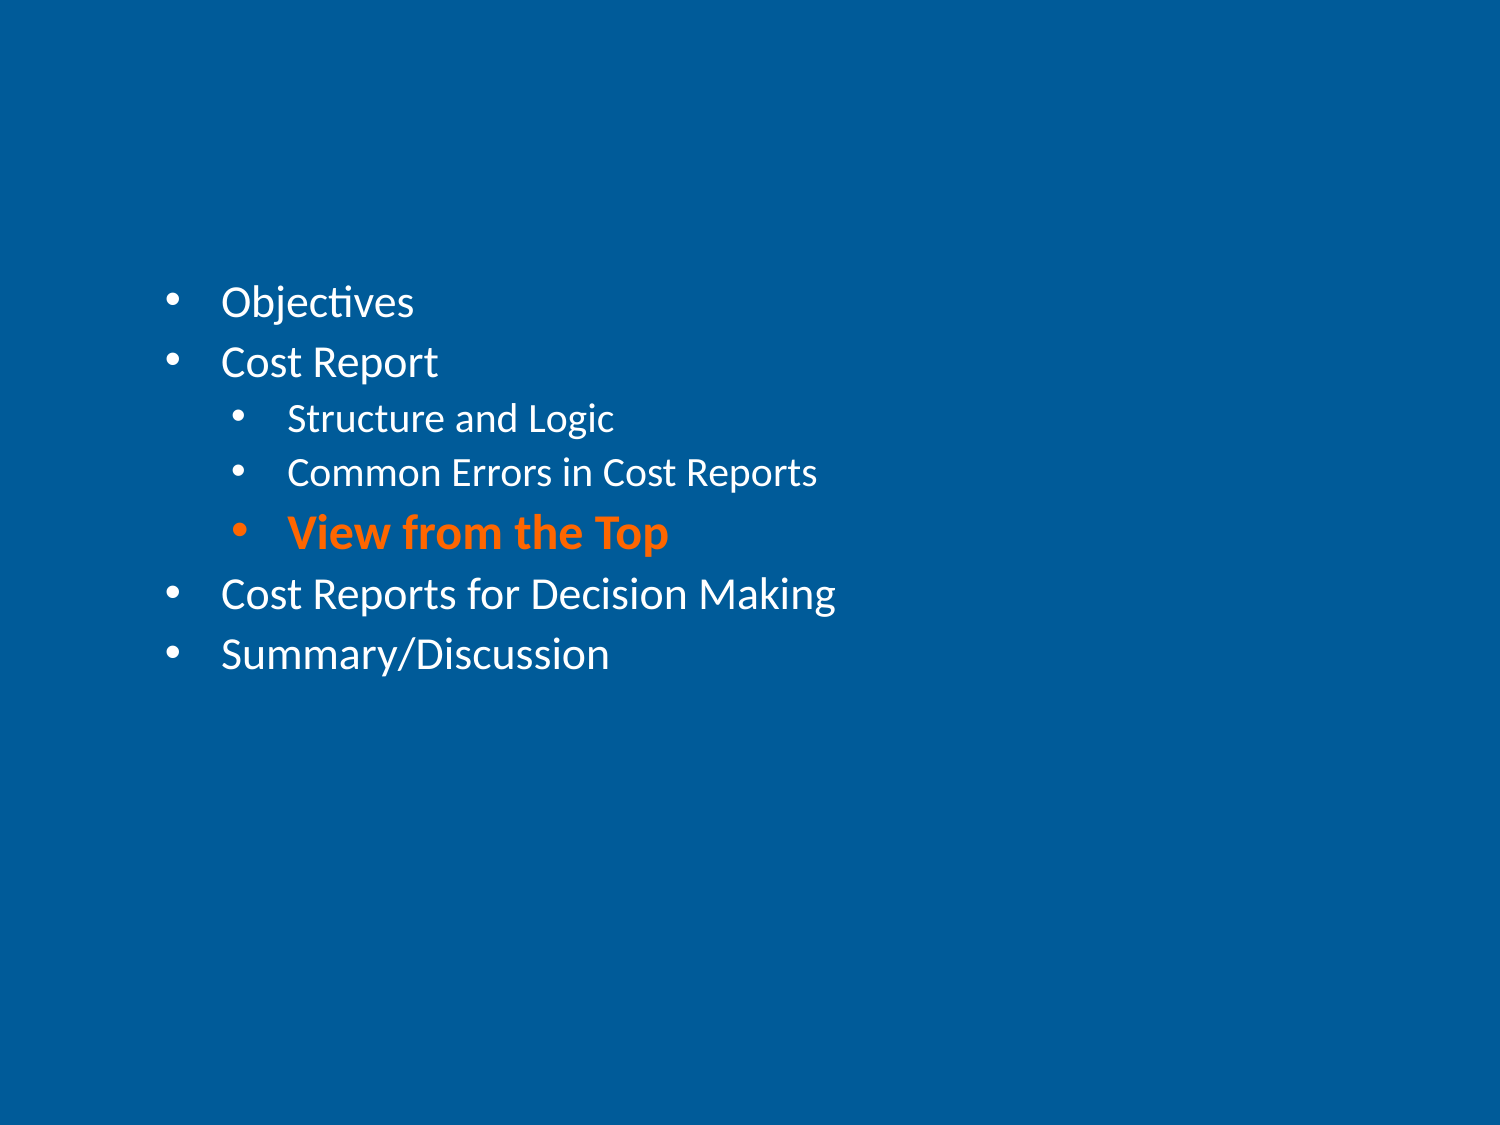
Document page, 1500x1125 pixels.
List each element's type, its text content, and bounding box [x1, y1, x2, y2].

text_box Objectives Cost Report Structure and Logic Common Errors in Cost Reports View from the Top Cost Reports for Decision Making Summary/Discussion [149, 264, 900, 687]
